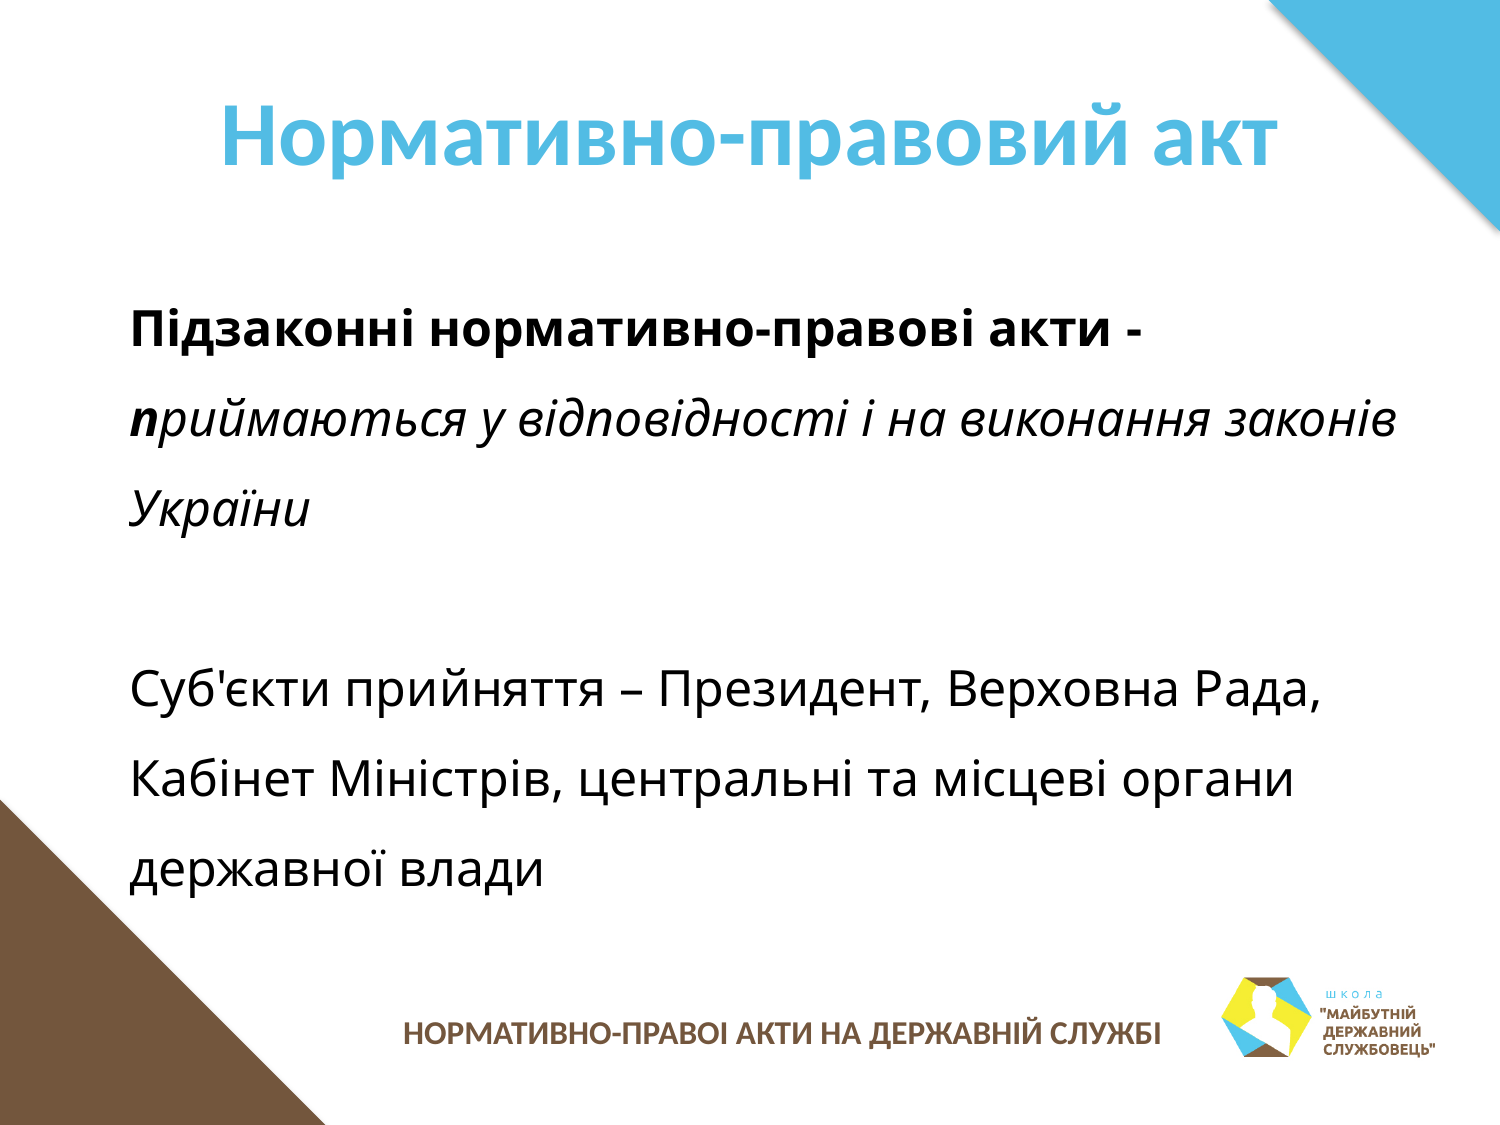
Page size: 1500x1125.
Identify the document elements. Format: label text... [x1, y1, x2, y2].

title Нормативно-правовий акт [75, 45, 1425, 233]
text_box [0, 798, 327, 1125]
text_box НОРМАТИВНО-ПРАВОІ АКТИ НА ДЕРЖАВНІЙ СЛУЖБІ [367, 994, 1193, 1069]
picture [1198, 949, 1461, 1088]
text_box Підзаконні нормативно-правові акти - приймаються у відповідності і на виконання законів України Суб'єкти прийняття – Президент, Верховна Рада, Кабінет Міністрів, центральні та місцеві органи державної влади [114, 259, 1425, 905]
text_box [1267, 0, 1500, 233]
